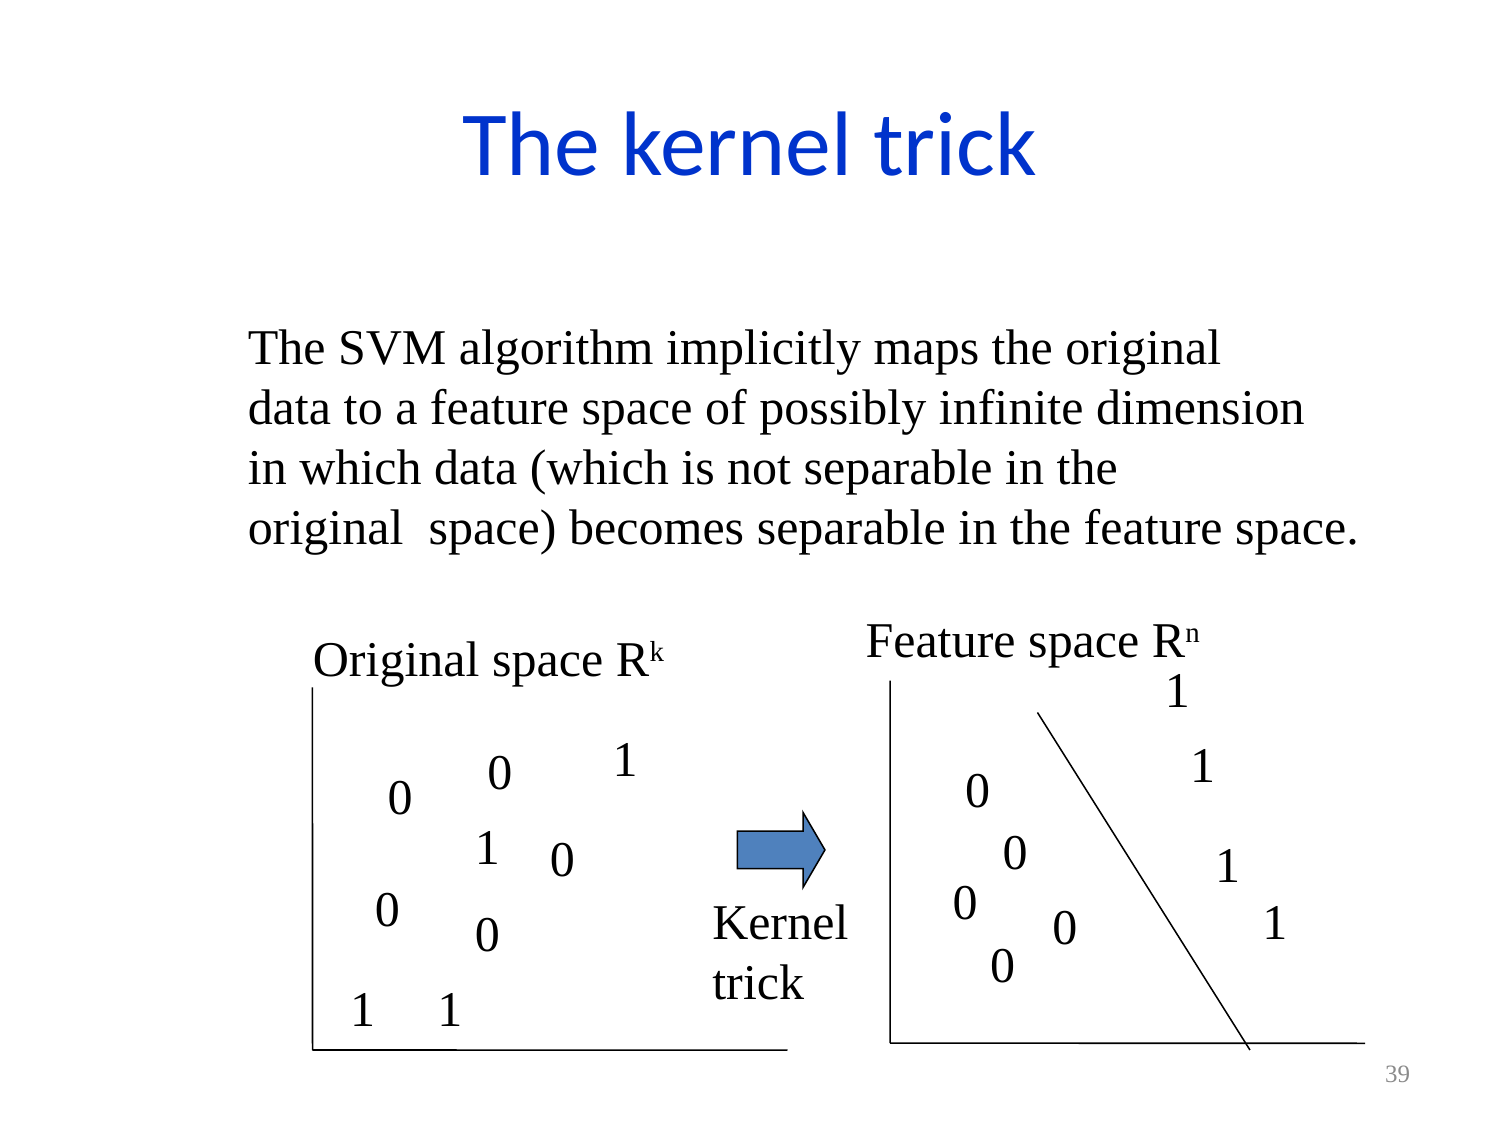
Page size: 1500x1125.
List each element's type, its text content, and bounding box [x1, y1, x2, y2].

text_box 1 [1247, 881, 1303, 957]
text_box 0 [360, 869, 415, 944]
text_box 0 [1037, 887, 1093, 963]
text_box 0 [535, 819, 590, 894]
text_box 0 [472, 731, 528, 807]
text_box 0 [950, 749, 1005, 825]
text_box 1 [422, 969, 478, 1044]
text_box Original space Rk [298, 619, 679, 694]
text_box 0 [372, 756, 428, 832]
text_box [737, 812, 825, 881]
text_box 1 [1200, 824, 1255, 900]
text_box 1 [460, 806, 515, 882]
text_box Kernel trick [697, 881, 864, 1017]
text_box 0 [937, 862, 993, 938]
text_box 1 [597, 719, 653, 794]
text_box The SVM algorithm implicitly maps the original data to a feature space of possibly infinite dimension in which data (which is not separable in the original space) becomes separable in the feature space. [233, 306, 1375, 562]
text_box 0 [975, 924, 1030, 1000]
slide_number 39 [1074, 1042, 1425, 1103]
text_box 0 [460, 894, 515, 969]
text_box 1 [1150, 675, 1205, 725]
text_box 1 [1175, 724, 1230, 800]
text_box Feature space Rn [850, 599, 1215, 675]
text_box 0 [987, 812, 1043, 888]
title The kernel trick [75, 45, 1425, 233]
text_box 1 [335, 969, 390, 1044]
